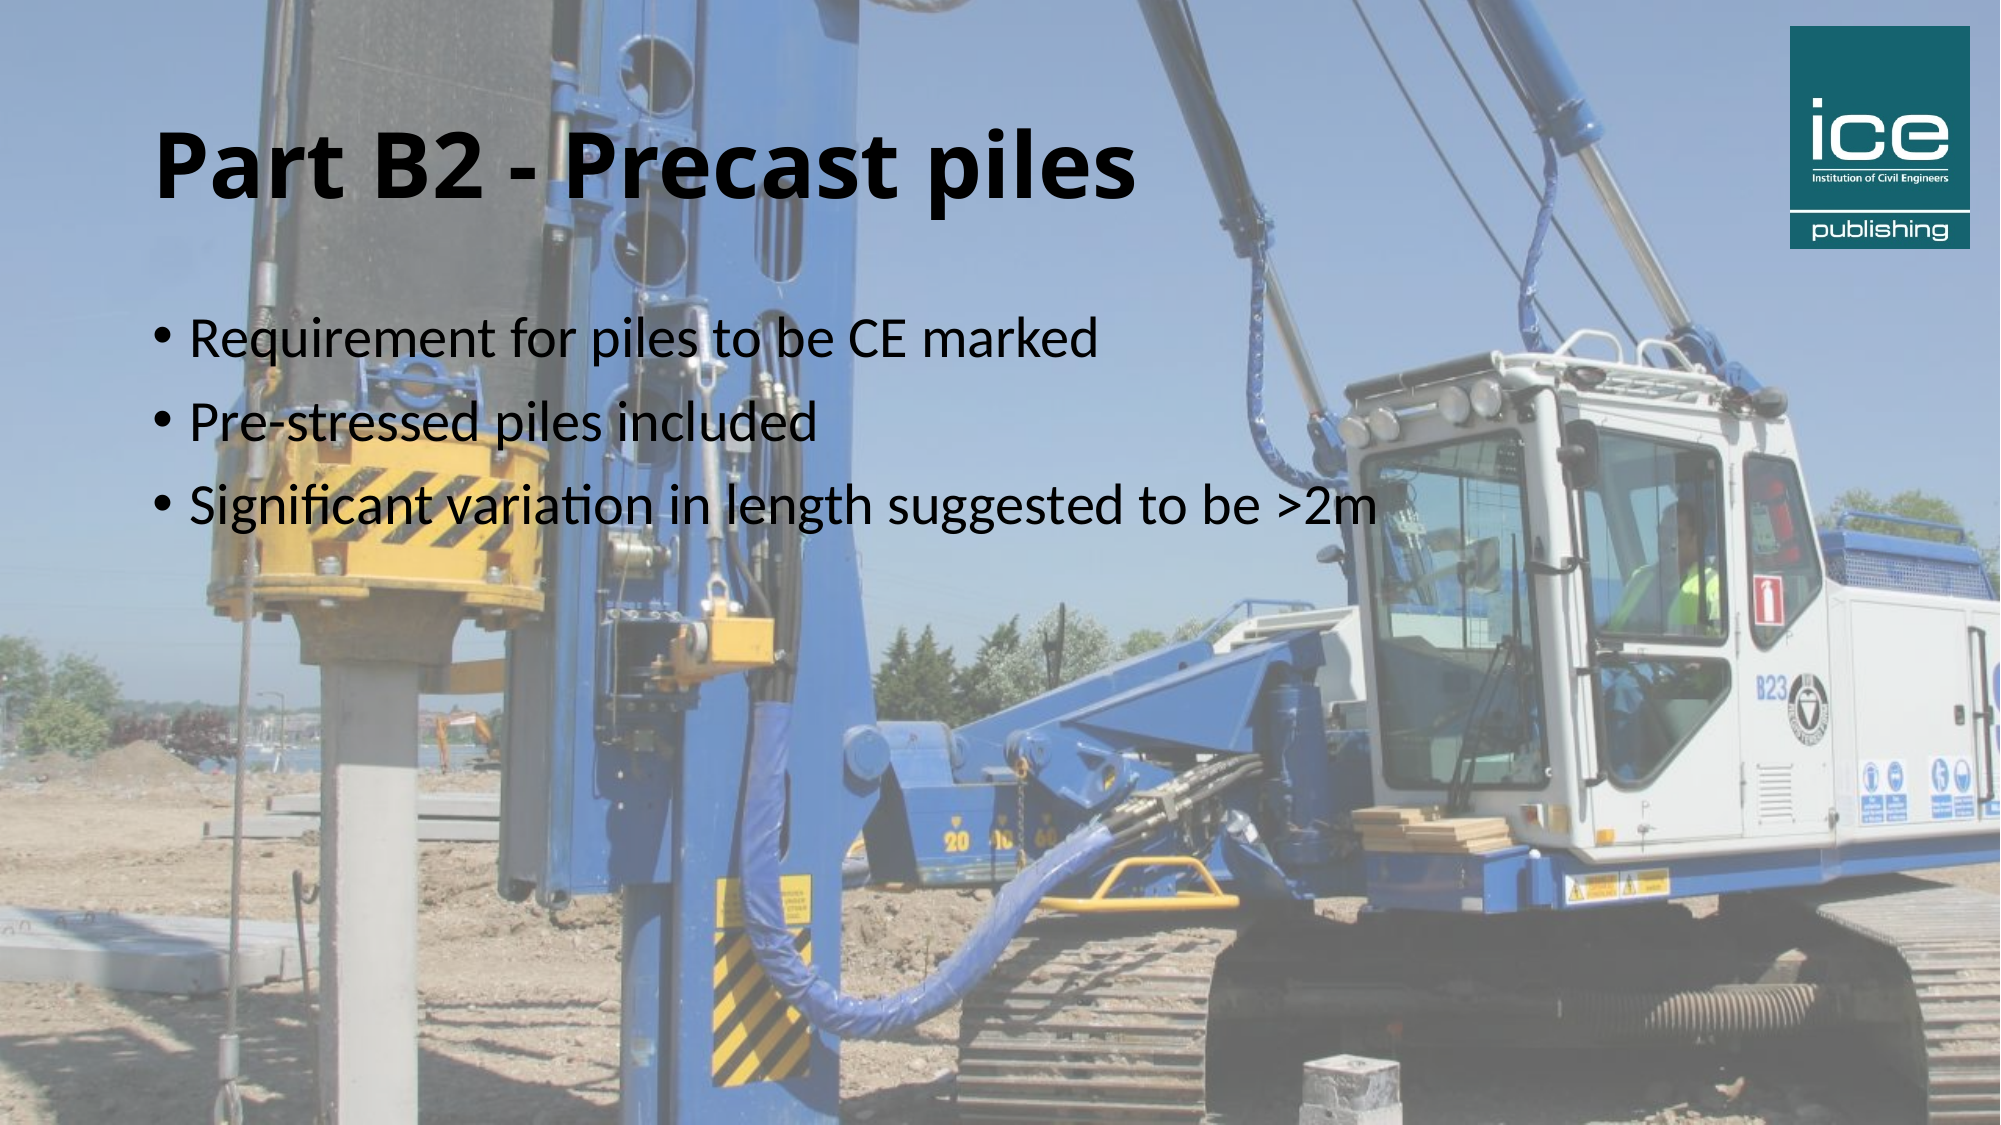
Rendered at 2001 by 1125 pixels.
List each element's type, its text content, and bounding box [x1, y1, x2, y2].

picture [1790, 26, 1970, 249]
title Part B2 - Precast piles [137, 59, 1863, 278]
list Requirement for piles to be CE marked Pre-stressed piles included Significant variation in length suggested to be >2m [137, 299, 1863, 1014]
